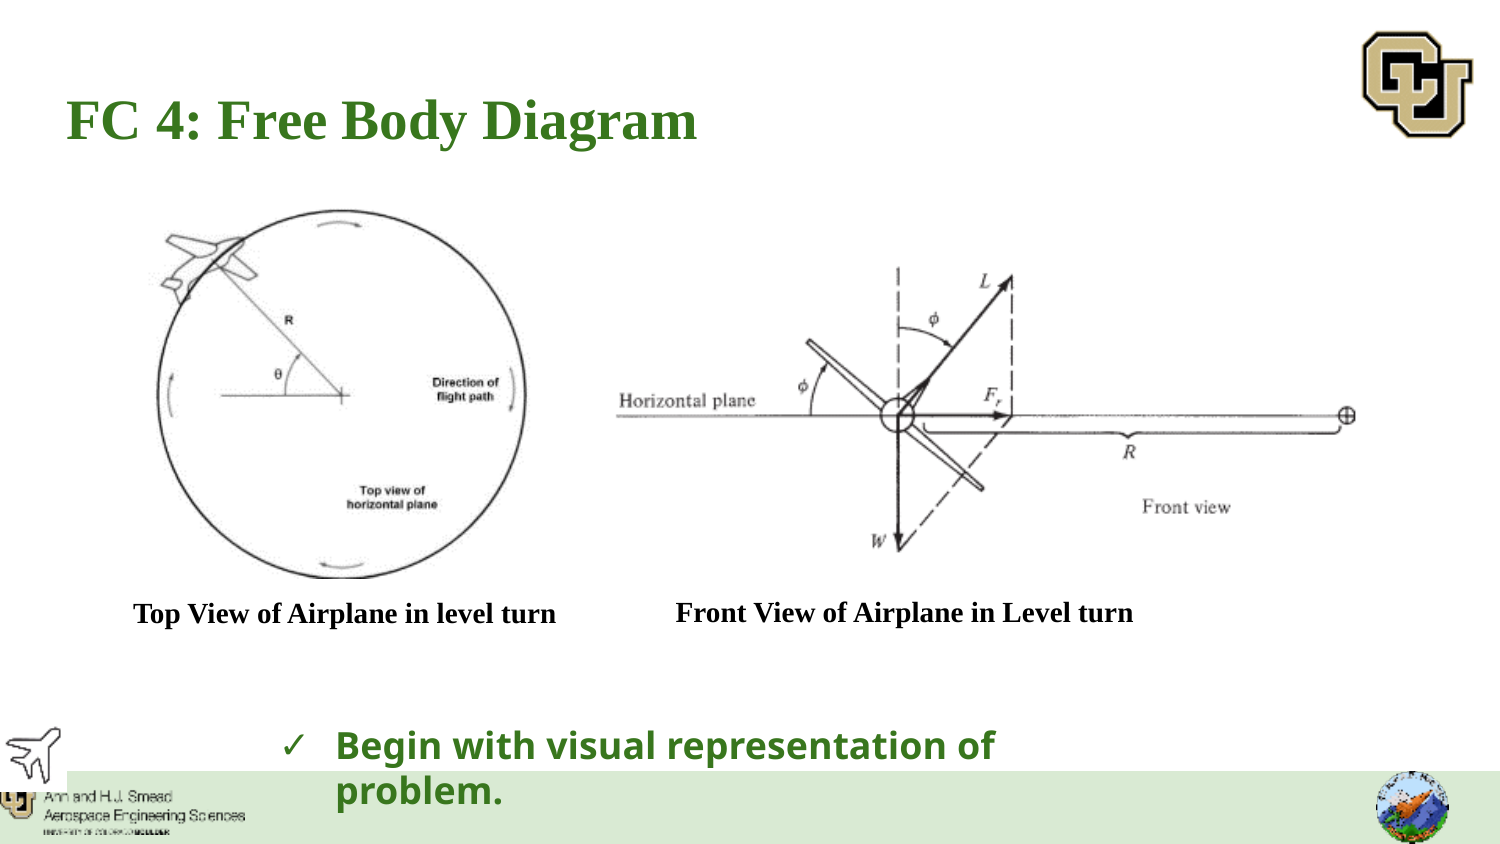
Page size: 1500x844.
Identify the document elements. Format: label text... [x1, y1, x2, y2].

picture [126, 207, 564, 580]
text_box Begin with visual representation of problem. [245, 671, 1052, 844]
picture [0, 716, 245, 835]
text_box Top View of Airplane in level turn [97, 579, 593, 644]
text_box Front View of Airplane in Level turn [630, 578, 1179, 644]
picture [1376, 771, 1449, 844]
title FC 4: Free Body Diagram [51, 67, 719, 167]
picture [1348, 18, 1488, 157]
picture [602, 239, 1387, 561]
